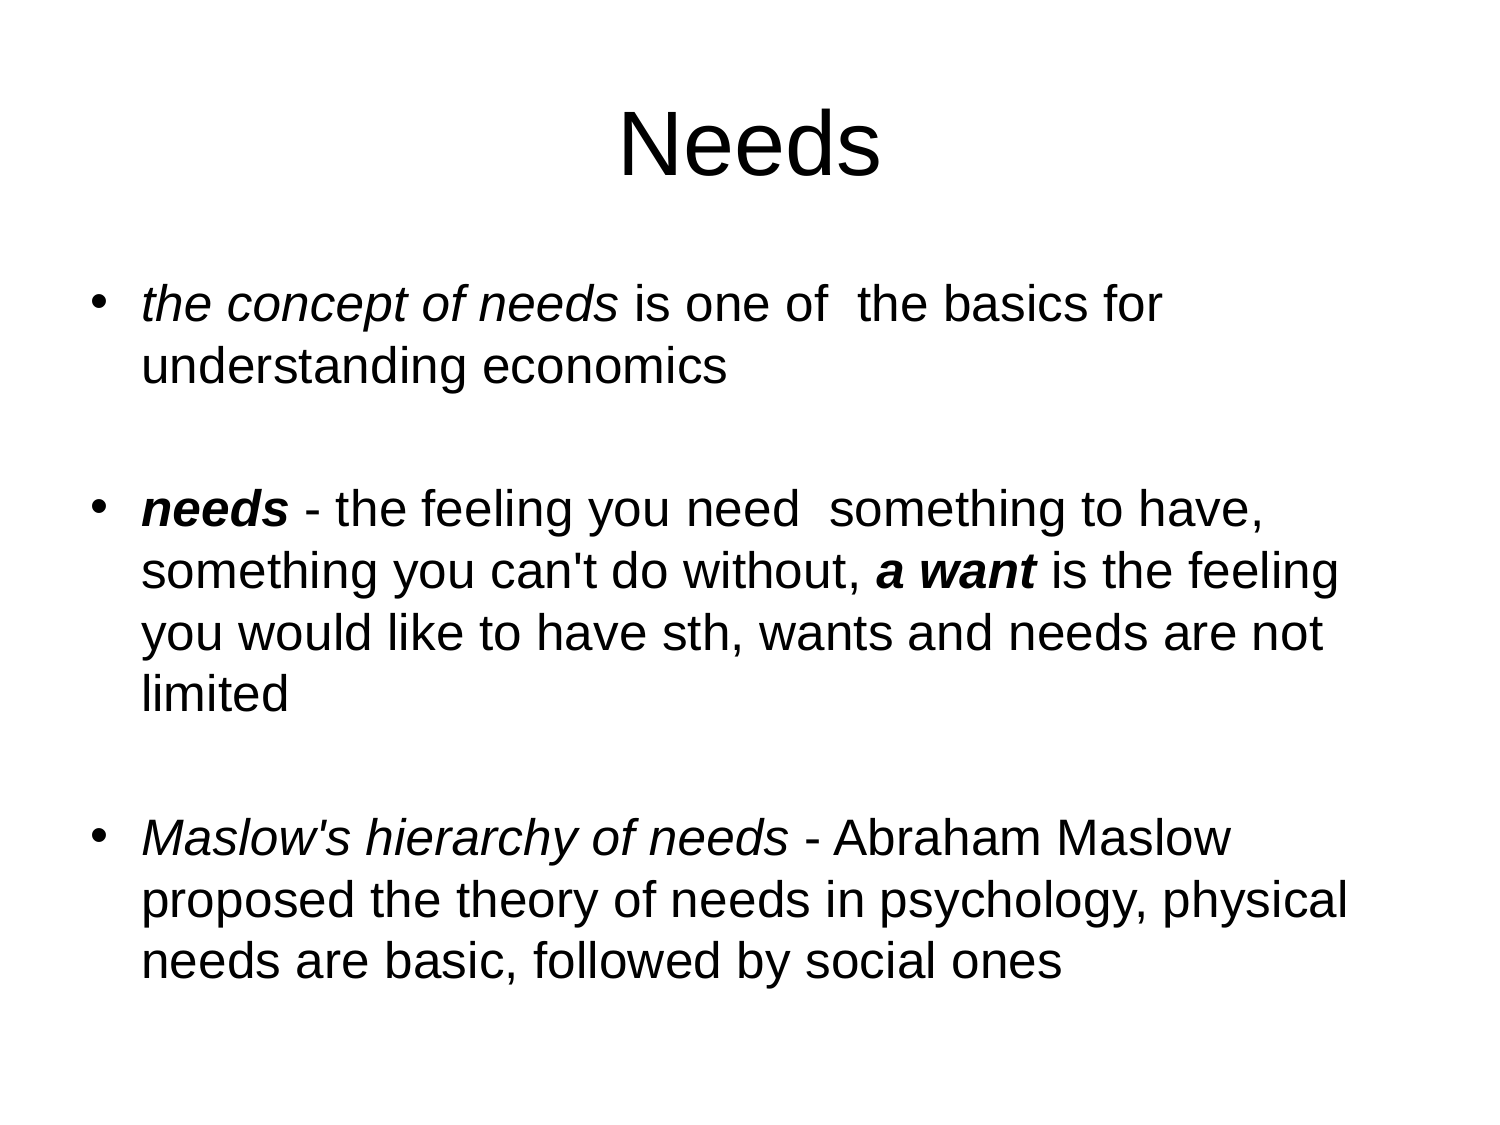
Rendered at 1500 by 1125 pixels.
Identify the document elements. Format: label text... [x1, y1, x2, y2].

title Needs [75, 45, 1425, 233]
list the concept of needs is one of the basics for understanding economics needs - the feeling you need something to have, something you can't do without, a want is the feeling you would like to have sth, wants and needs are not limited Maslow's hierarchy of needs - Abraham Maslow proposed the theory of needs in psychology, physical needs are basic, followed by social ones [75, 262, 1425, 1005]
